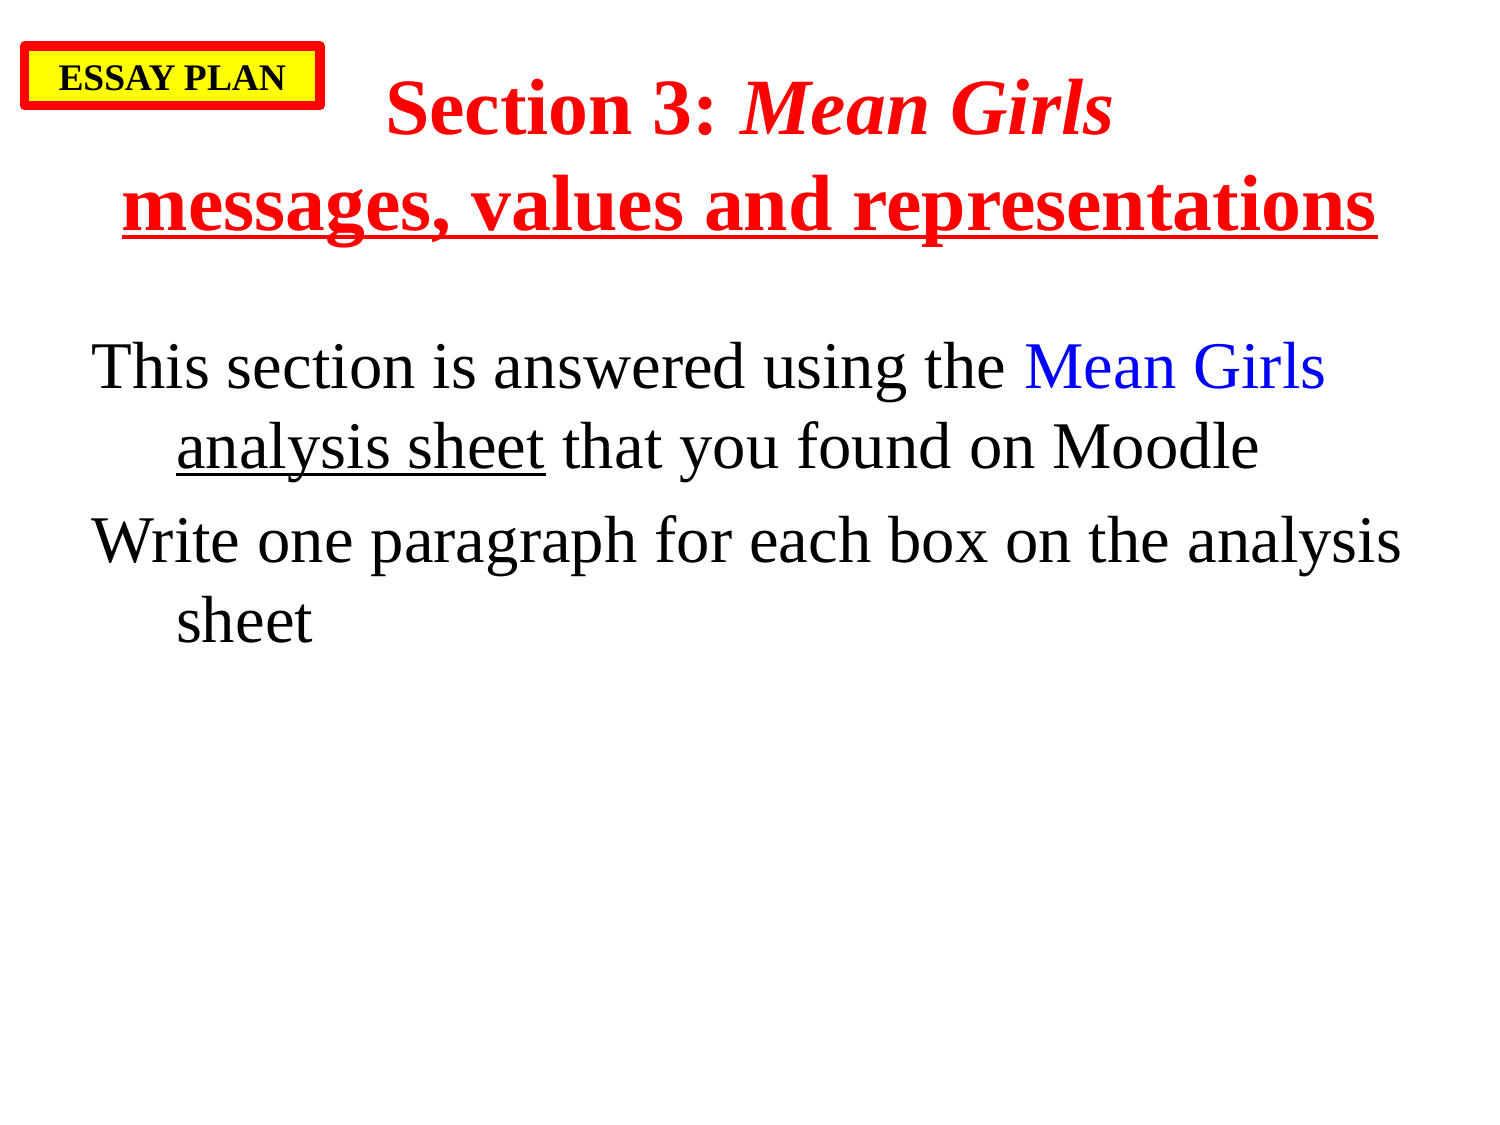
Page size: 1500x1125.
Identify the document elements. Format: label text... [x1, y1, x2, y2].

list This section is answered using the Mean Girls analysis sheet that you found on Moodle Write one paragraph for each box on the analysis sheet [76, 314, 1427, 1059]
title Section 3: Mean Girls messages, values and representations [75, 45, 1425, 256]
text_box ESSAY PLAN [24, 45, 321, 106]
